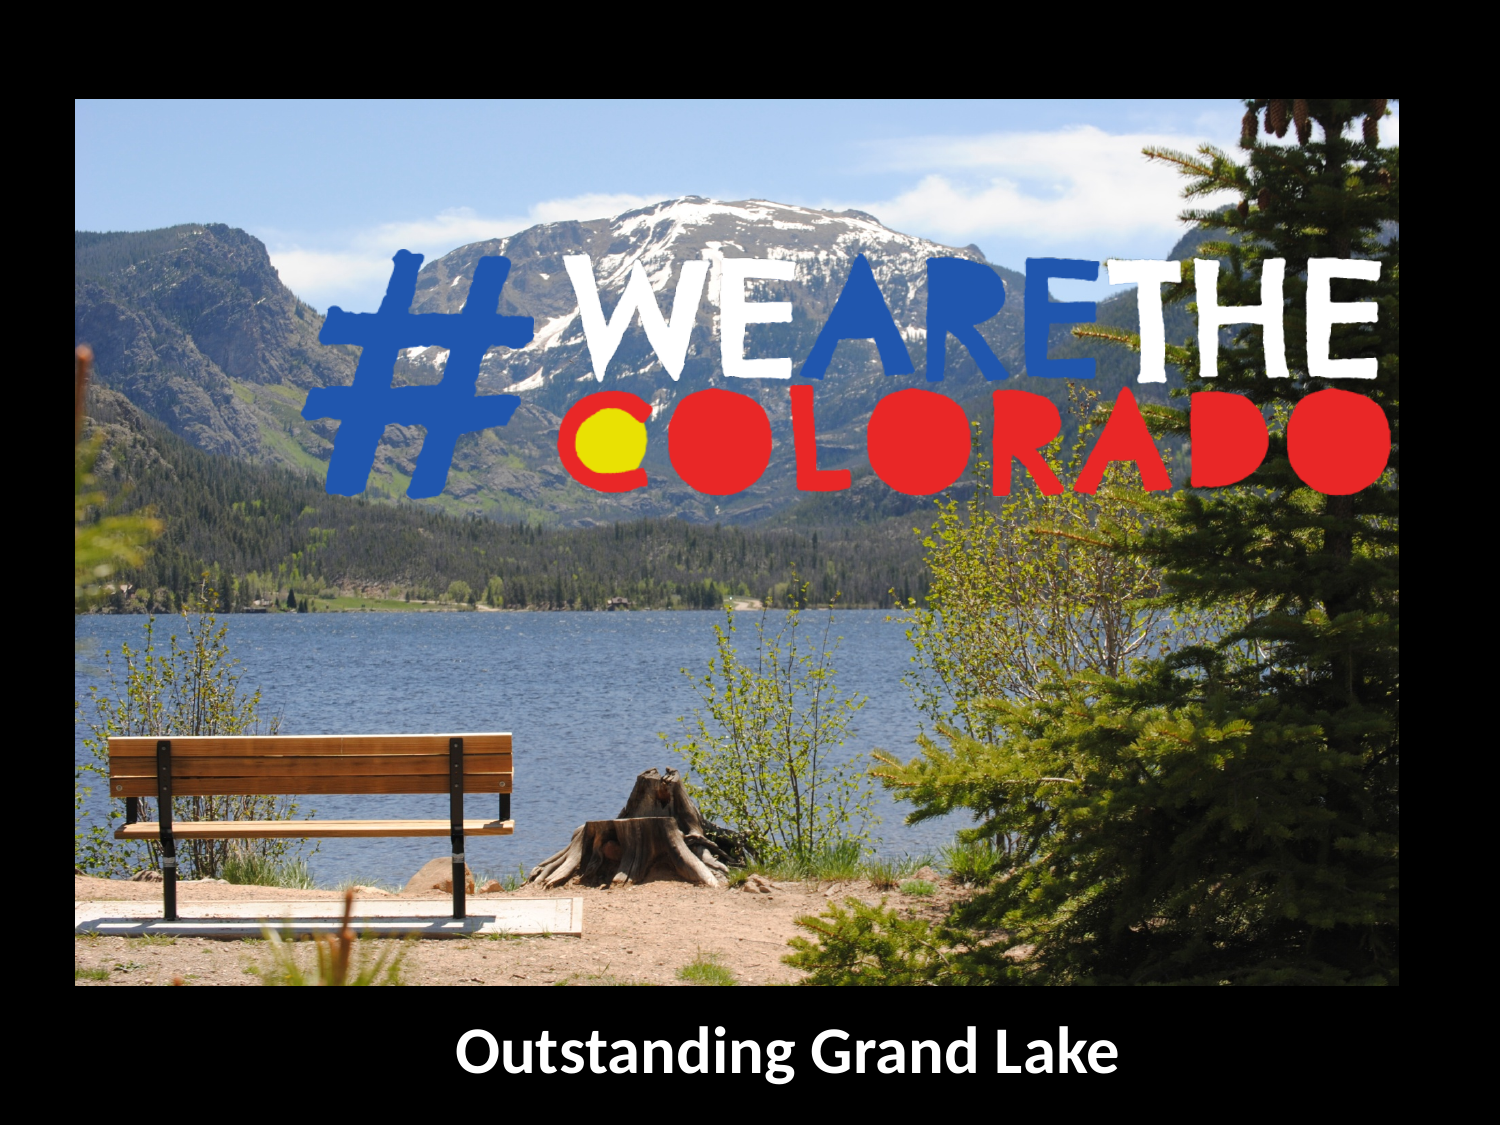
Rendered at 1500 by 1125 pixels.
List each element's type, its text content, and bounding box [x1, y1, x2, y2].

picture [74, 99, 1399, 987]
text_box Outstanding Grand Lake [440, 999, 1136, 1095]
